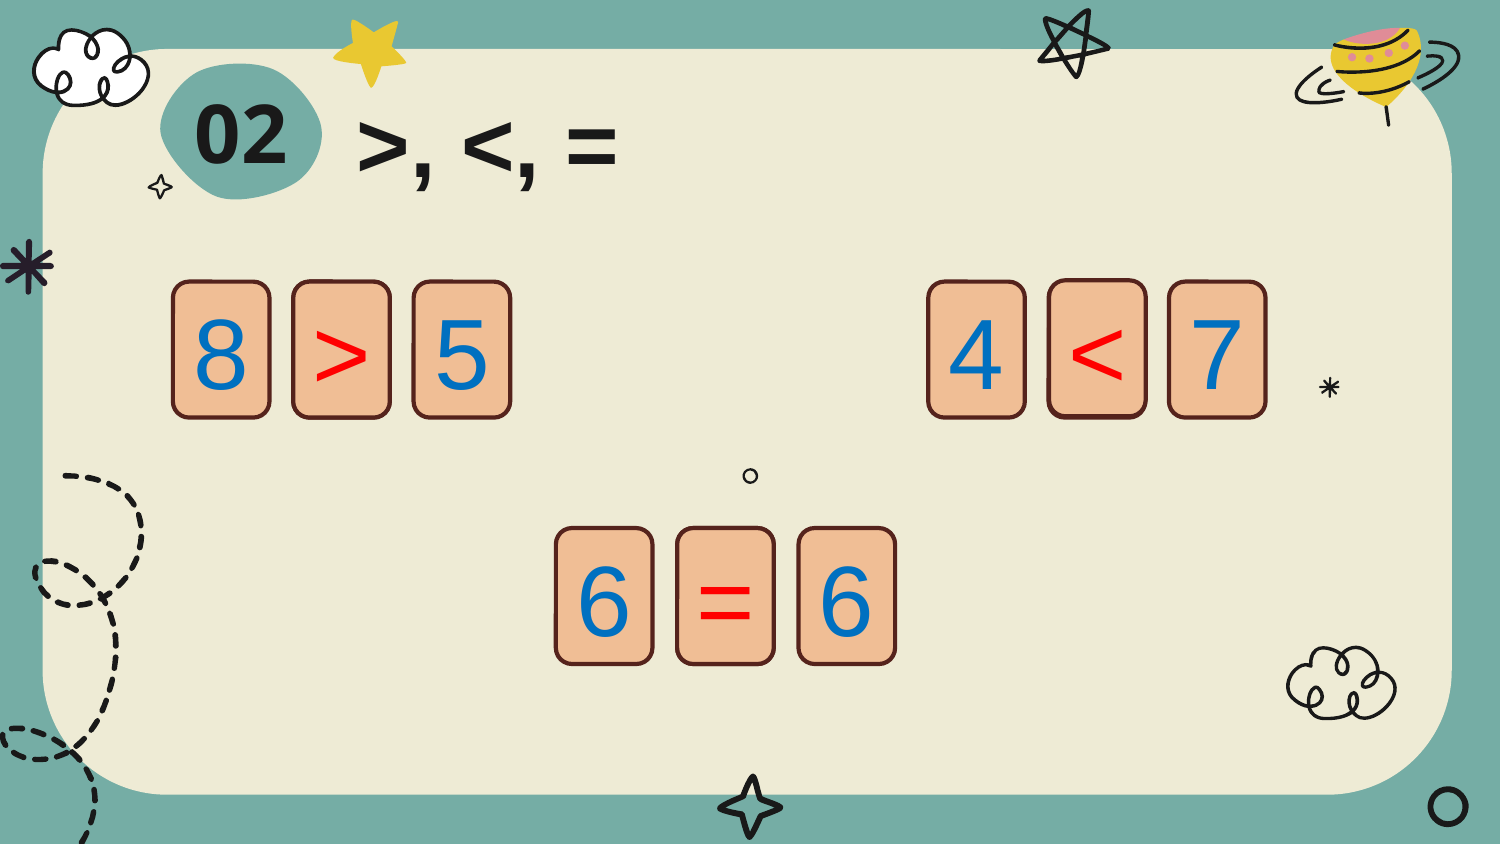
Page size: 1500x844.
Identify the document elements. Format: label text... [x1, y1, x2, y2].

text_box 6 [796, 525, 898, 667]
text_box [147, 173, 173, 200]
text_box 7 [1166, 279, 1268, 420]
subtitle >, <, = [341, 93, 1176, 211]
text_box < [1046, 278, 1148, 419]
text_box 4 [926, 279, 1027, 420]
text_box 5 [411, 279, 513, 420]
text_box [183, 63, 293, 82]
text_box > [291, 279, 392, 420]
title 02 [120, 82, 363, 181]
text_box = [675, 525, 776, 667]
text_box [192, 181, 298, 200]
text_box 6 [553, 525, 655, 667]
text_box [1318, 376, 1340, 398]
text_box [742, 468, 759, 484]
text_box 8 [170, 279, 272, 420]
